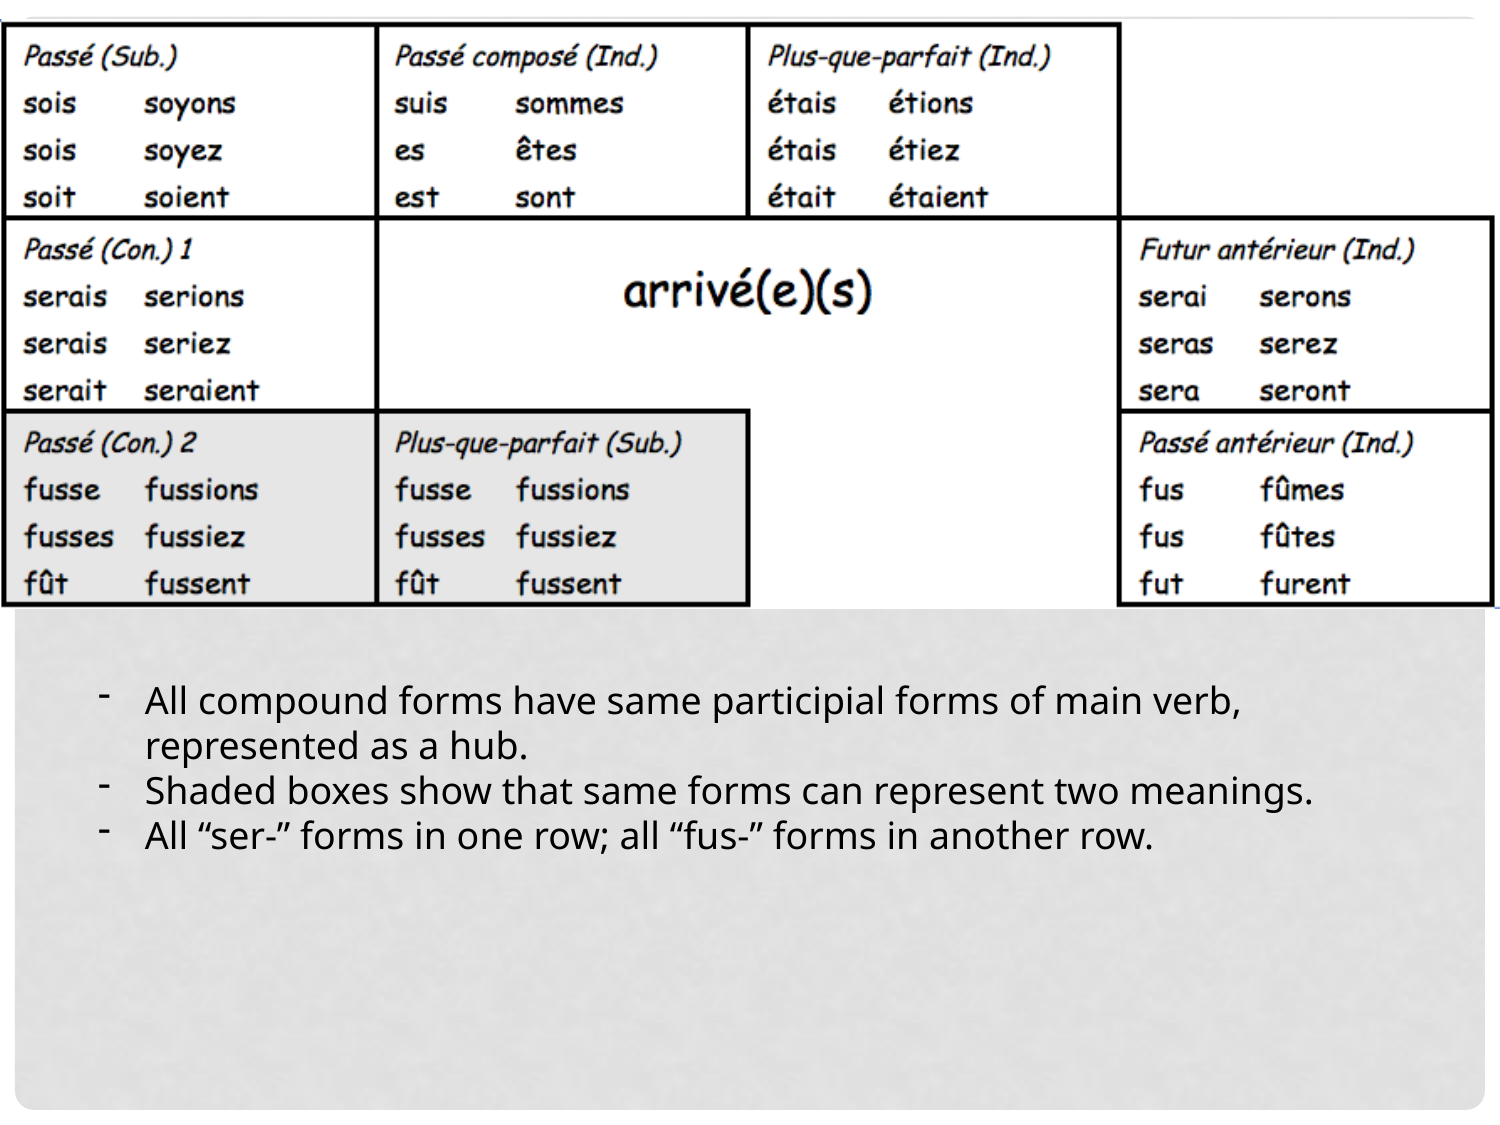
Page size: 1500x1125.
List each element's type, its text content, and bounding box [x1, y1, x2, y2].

text_box All compound forms have same participial forms of main verb, represented as a hub. Shaded boxes show that same forms can represent two meanings. All “ser-” forms in one row; all “fus-” forms in another row. [83, 669, 1459, 954]
picture [0, 18, 1500, 610]
